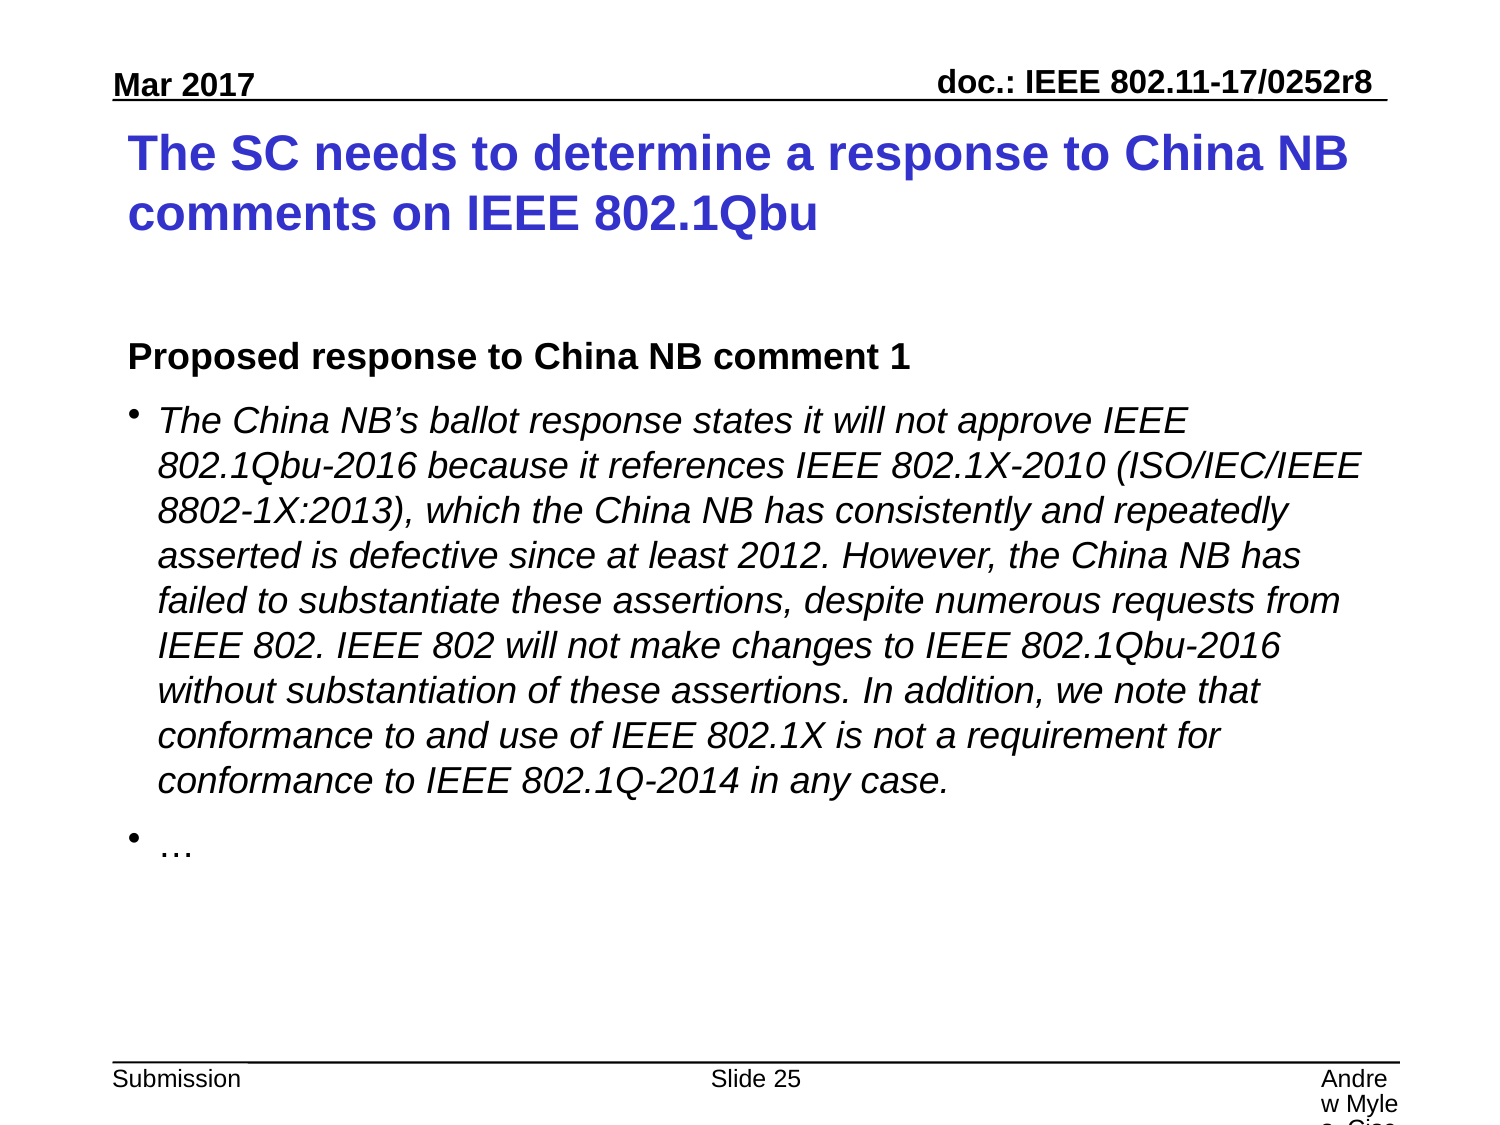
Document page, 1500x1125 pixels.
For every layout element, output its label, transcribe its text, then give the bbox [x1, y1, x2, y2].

slide_number Slide 25 [709, 1061, 803, 1093]
footer Andrew Myles, Cisco [1320, 1061, 1402, 1093]
list Proposed response to China NB comment 1 The China NB’s ballot response states it will not approve IEEE 802.1Qbu-2016 because it references IEEE 802.1X-2010 (ISO/IEC/IEEE 8802-1X:2013), which the China NB has consistently and repeatedly asserted is defective since at least 2012. However, the China NB has failed to substantiate these assertions, despite numerous requests from IEEE 802. IEEE 802 will not make changes to IEEE 802.1Qbu-2016 without substantiation of these assertions. In addition, we note that conformance to and use of IEEE 802.1X is not a requirement for conformance to IEEE 802.1Q-2014 in any case. … [112, 324, 1388, 1000]
title The SC needs to determine a response to China NB comments on IEEE 802.1Qbu [112, 112, 1388, 288]
